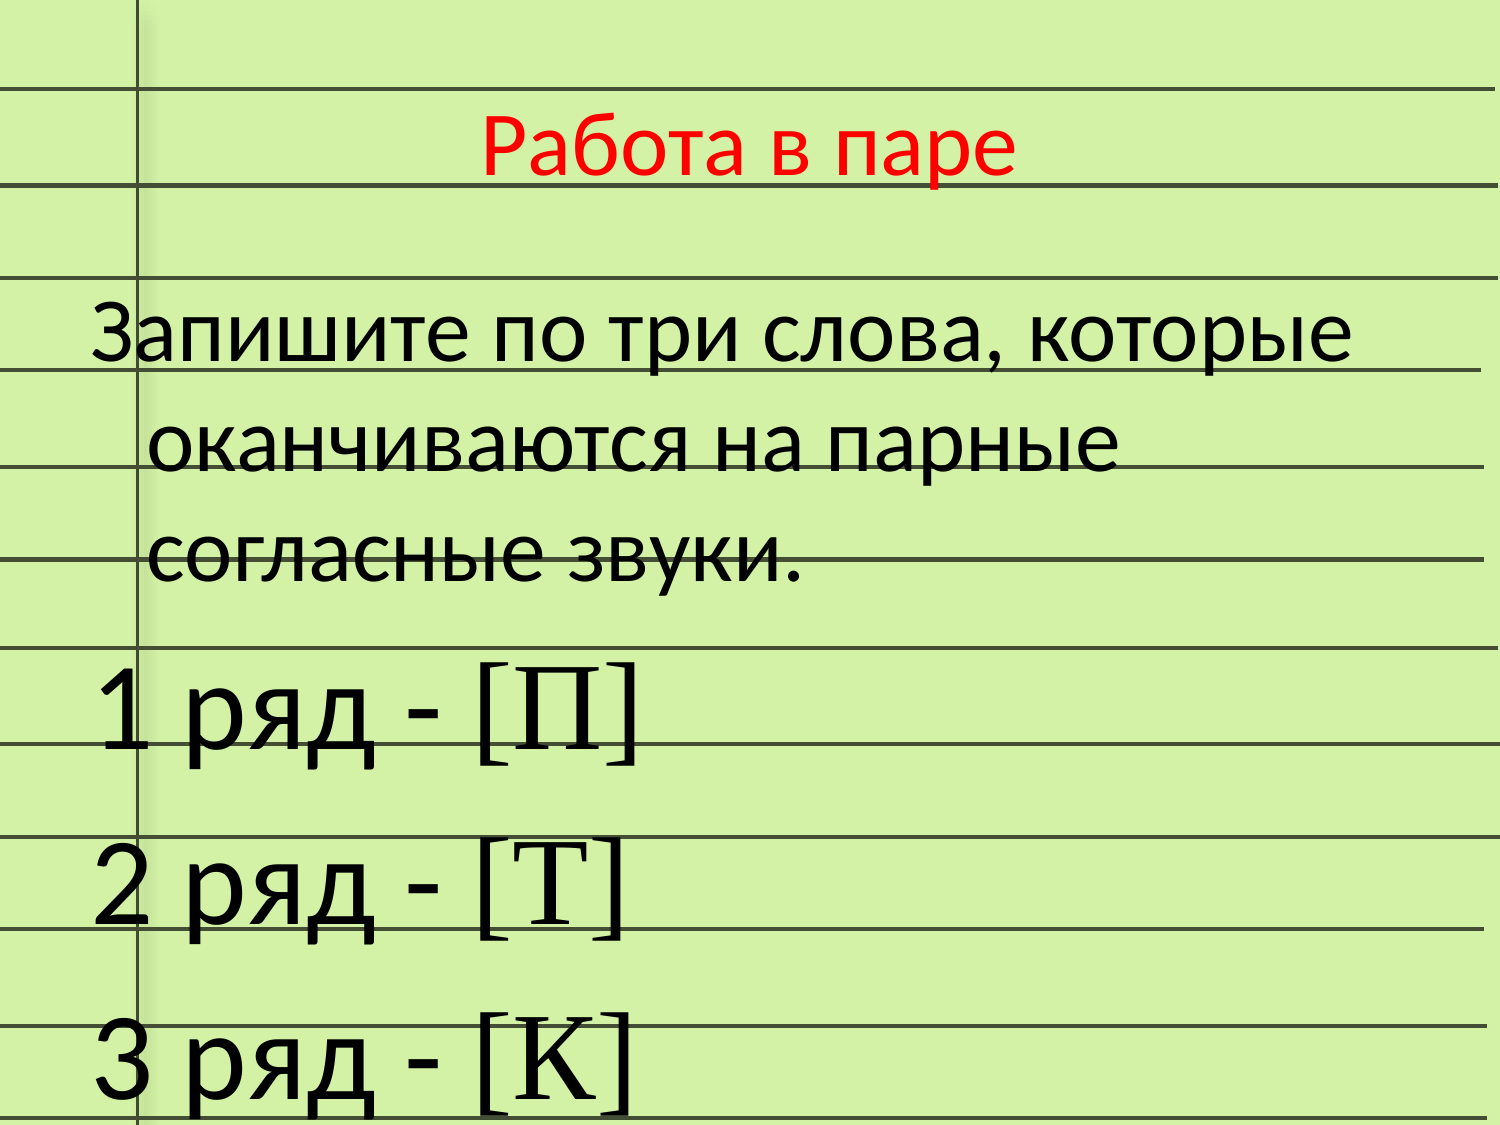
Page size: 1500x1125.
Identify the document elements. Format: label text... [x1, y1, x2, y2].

title Работа в паре [74, 44, 1426, 233]
list Запишите по три слова, которые оканчиваются на парные согласные звуки. 1 ряд - [П] 2 ряд - [Т] 3 ряд - [К] [74, 262, 1426, 1006]
